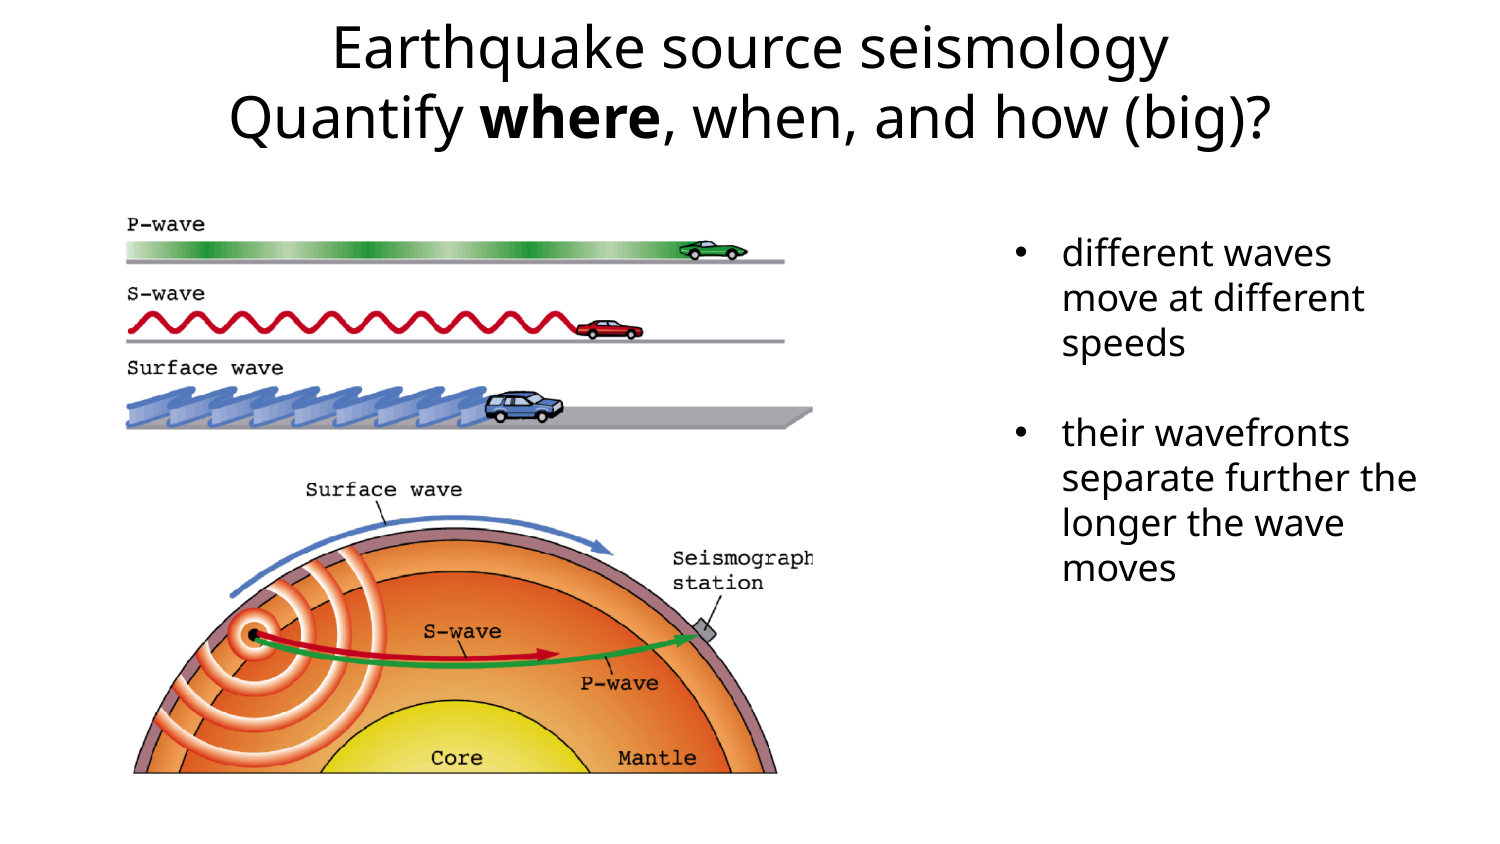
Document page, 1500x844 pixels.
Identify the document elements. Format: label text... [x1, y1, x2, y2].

picture [124, 209, 813, 775]
title Earthquake source seismology Quantify where, when, and how (big)? [75, 33, 1425, 197]
text_box different waves move at different speeds their wavefronts separate further the longer the wave moves [999, 221, 1438, 687]
